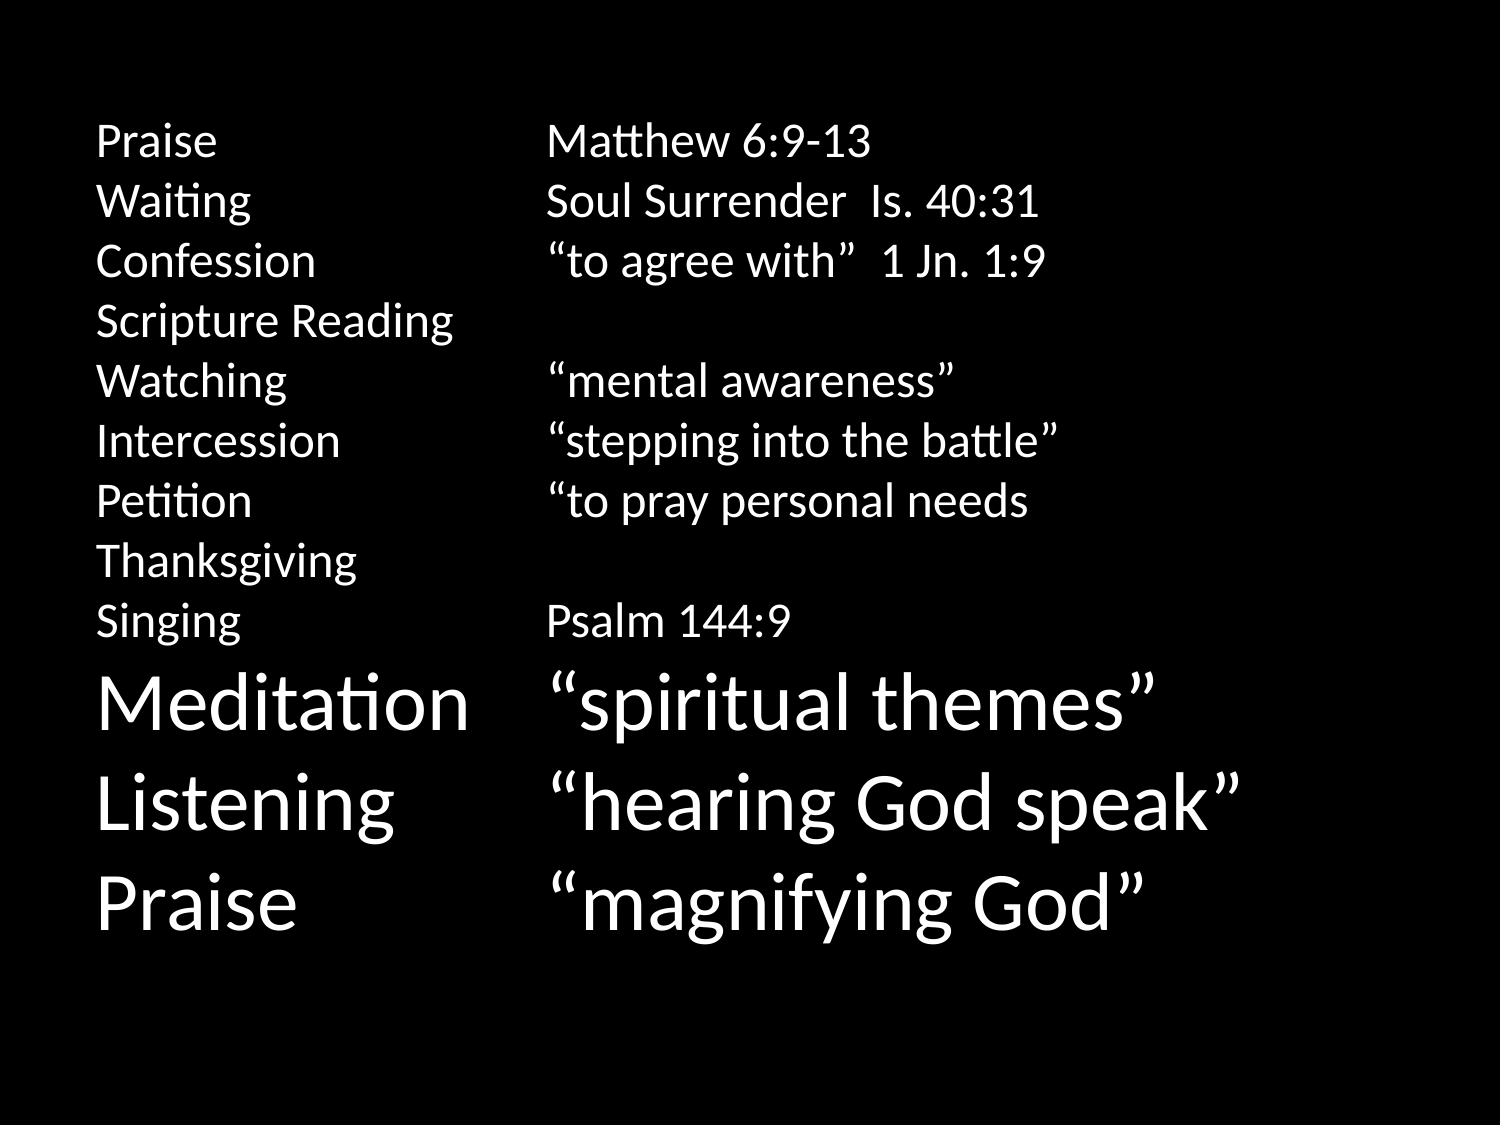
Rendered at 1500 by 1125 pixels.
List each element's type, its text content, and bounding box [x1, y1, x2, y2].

text_box Praise Matthew 6:9-13 Waiting Soul Surrender Is. 40:31 Confession “to agree with” 1 Jn. 1:9 Scripture Reading Watching “mental awareness” Intercession “stepping into the battle” Petition “to pray personal needs Thanksgiving Singing Psalm 144:9 Meditation “spiritual themes” Listening “hearing God speak” Praise “magnifying God” [81, 99, 1279, 955]
